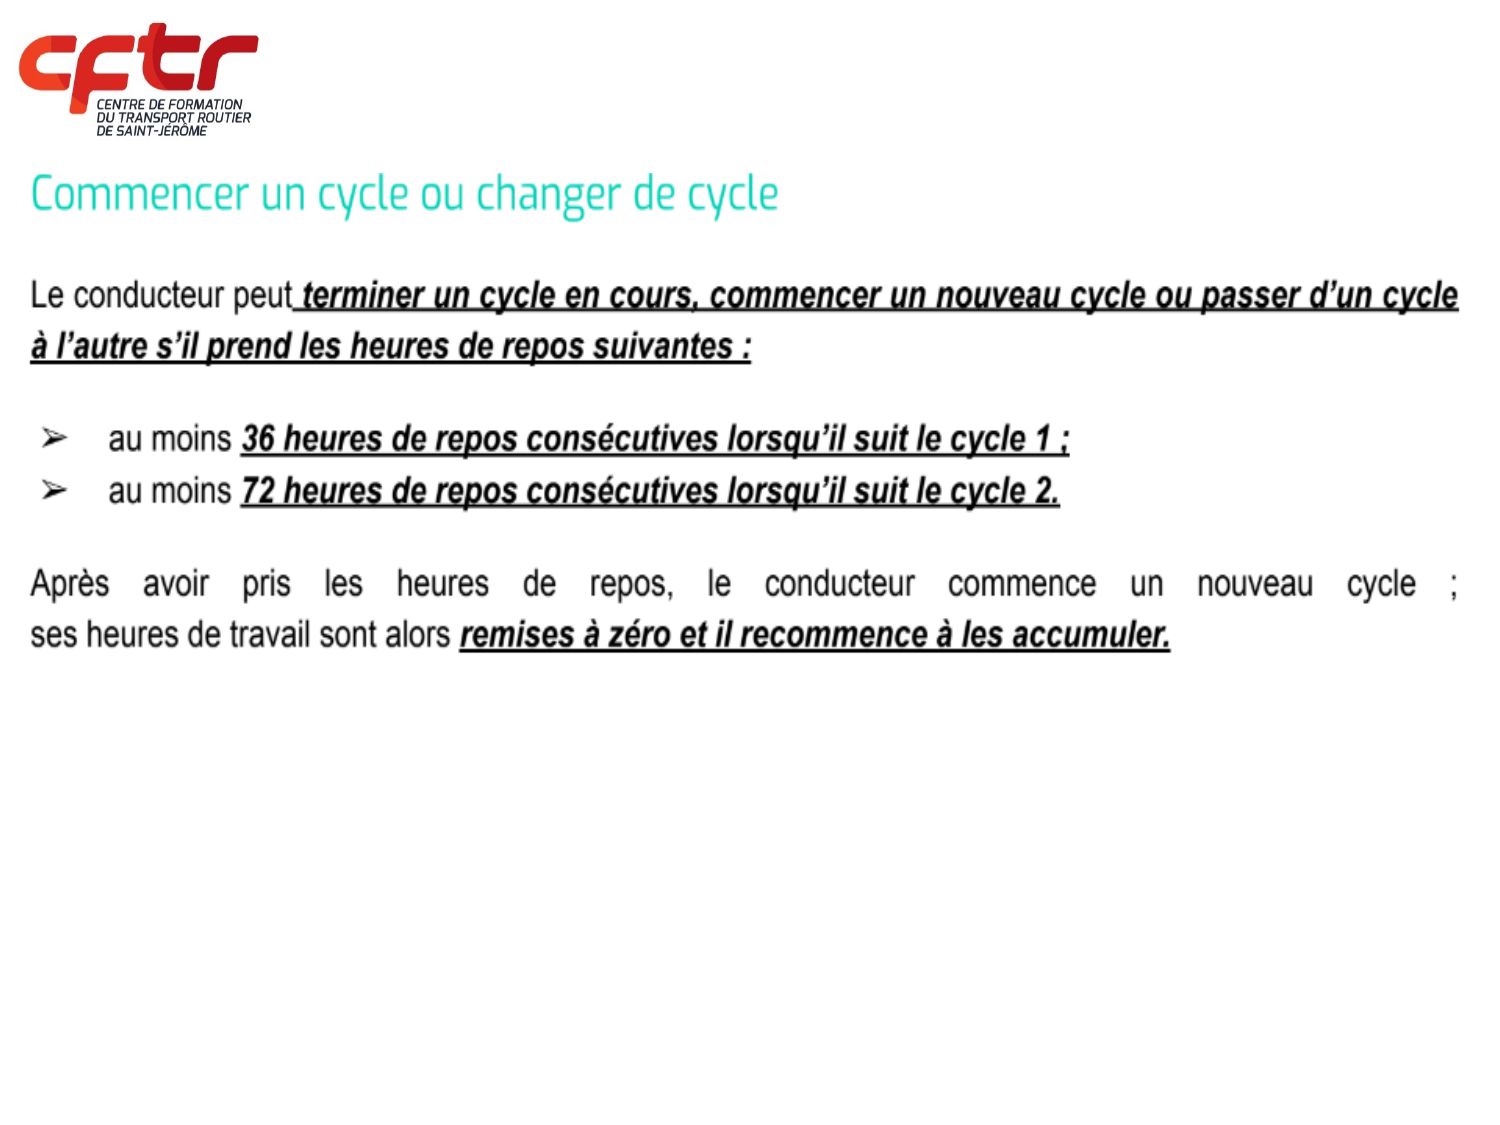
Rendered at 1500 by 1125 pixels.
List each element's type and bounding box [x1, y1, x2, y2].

picture [2, 9, 276, 150]
picture [24, 173, 1465, 655]
